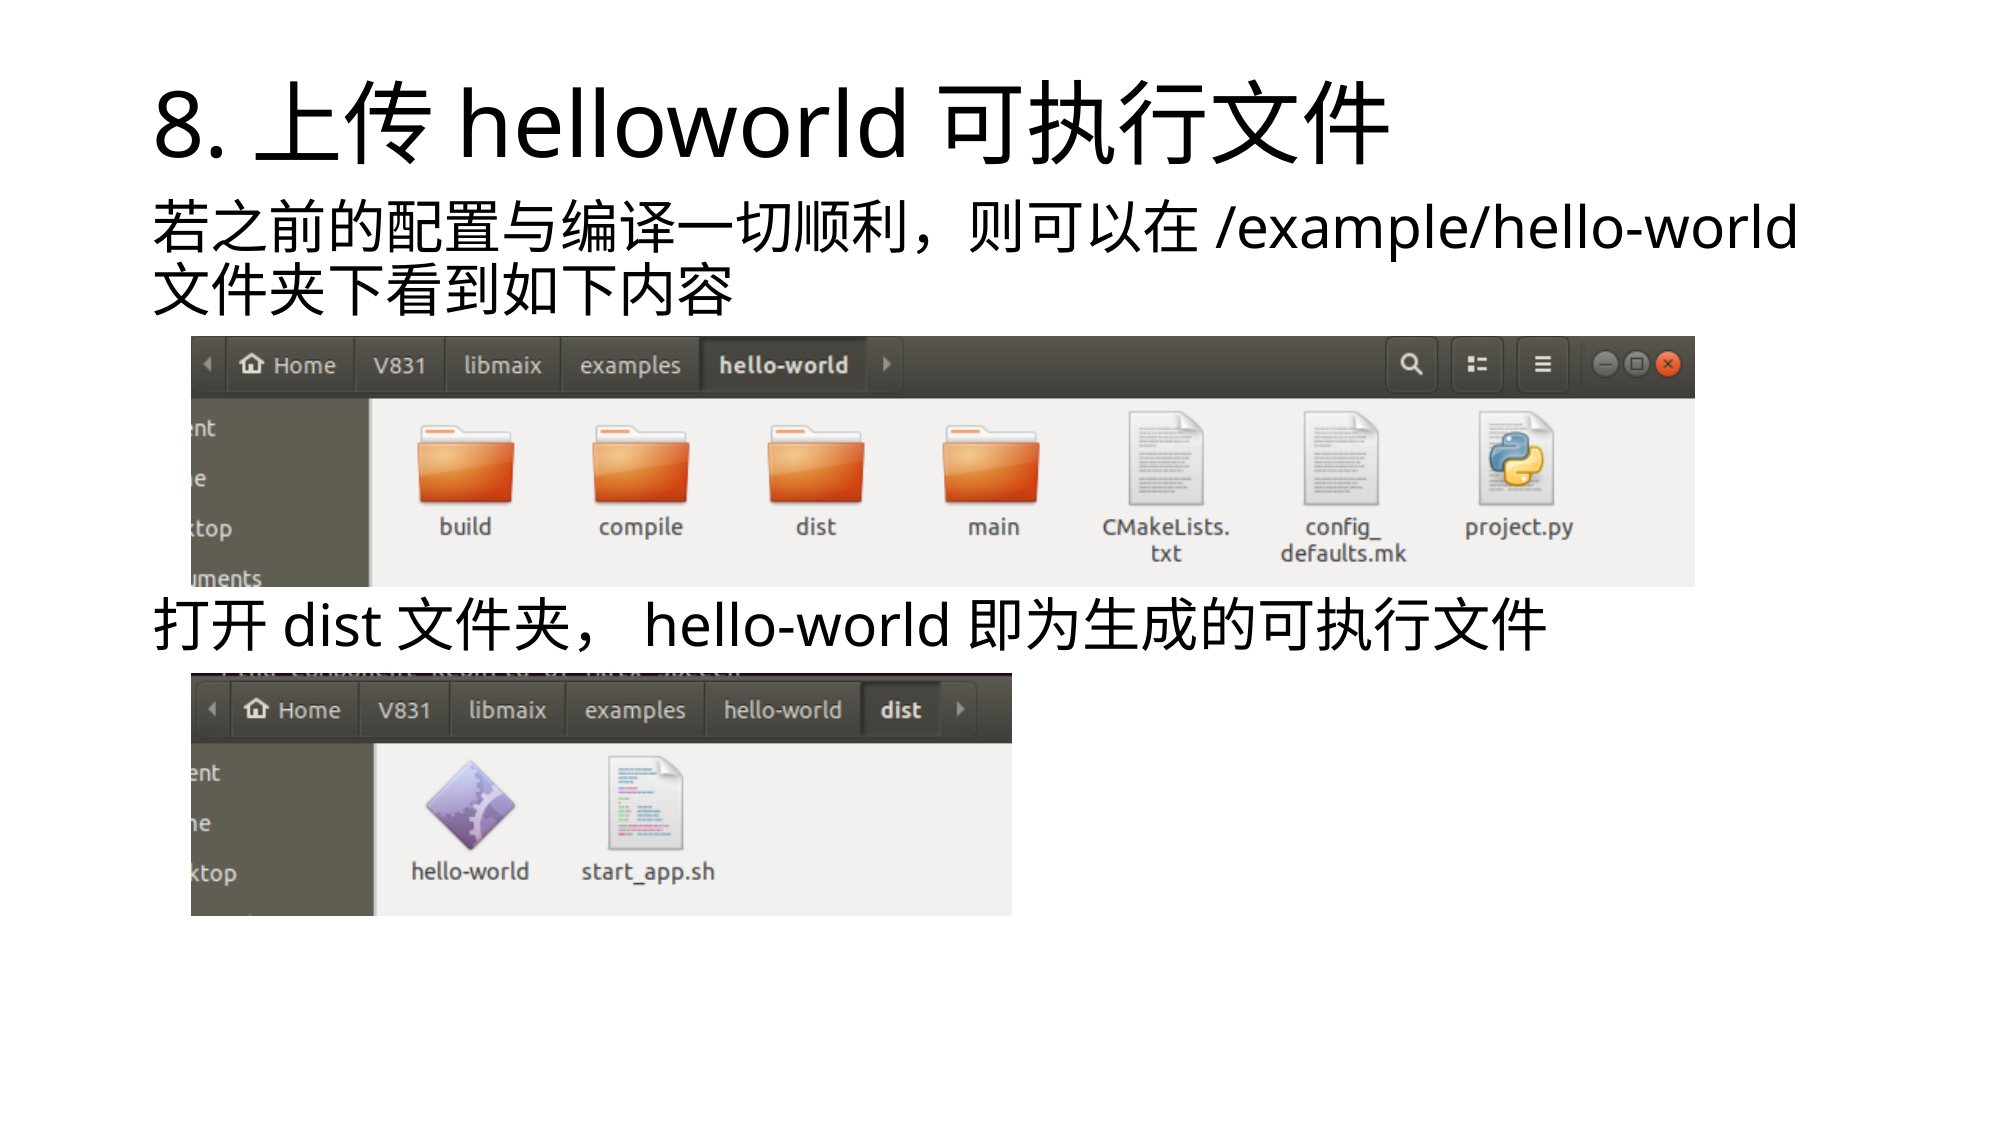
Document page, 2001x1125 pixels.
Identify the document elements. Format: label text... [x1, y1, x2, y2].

list 若之前的配置与编译一切顺利，则可以在/example/hello-world文件夹下看到如下内容 打开dist文件夹，hello-world即为生成的可执行文件 [137, 190, 1863, 905]
title 8.上传helloworld可执行文件 [137, 19, 1863, 190]
picture [191, 673, 1012, 916]
picture [191, 336, 1695, 587]
